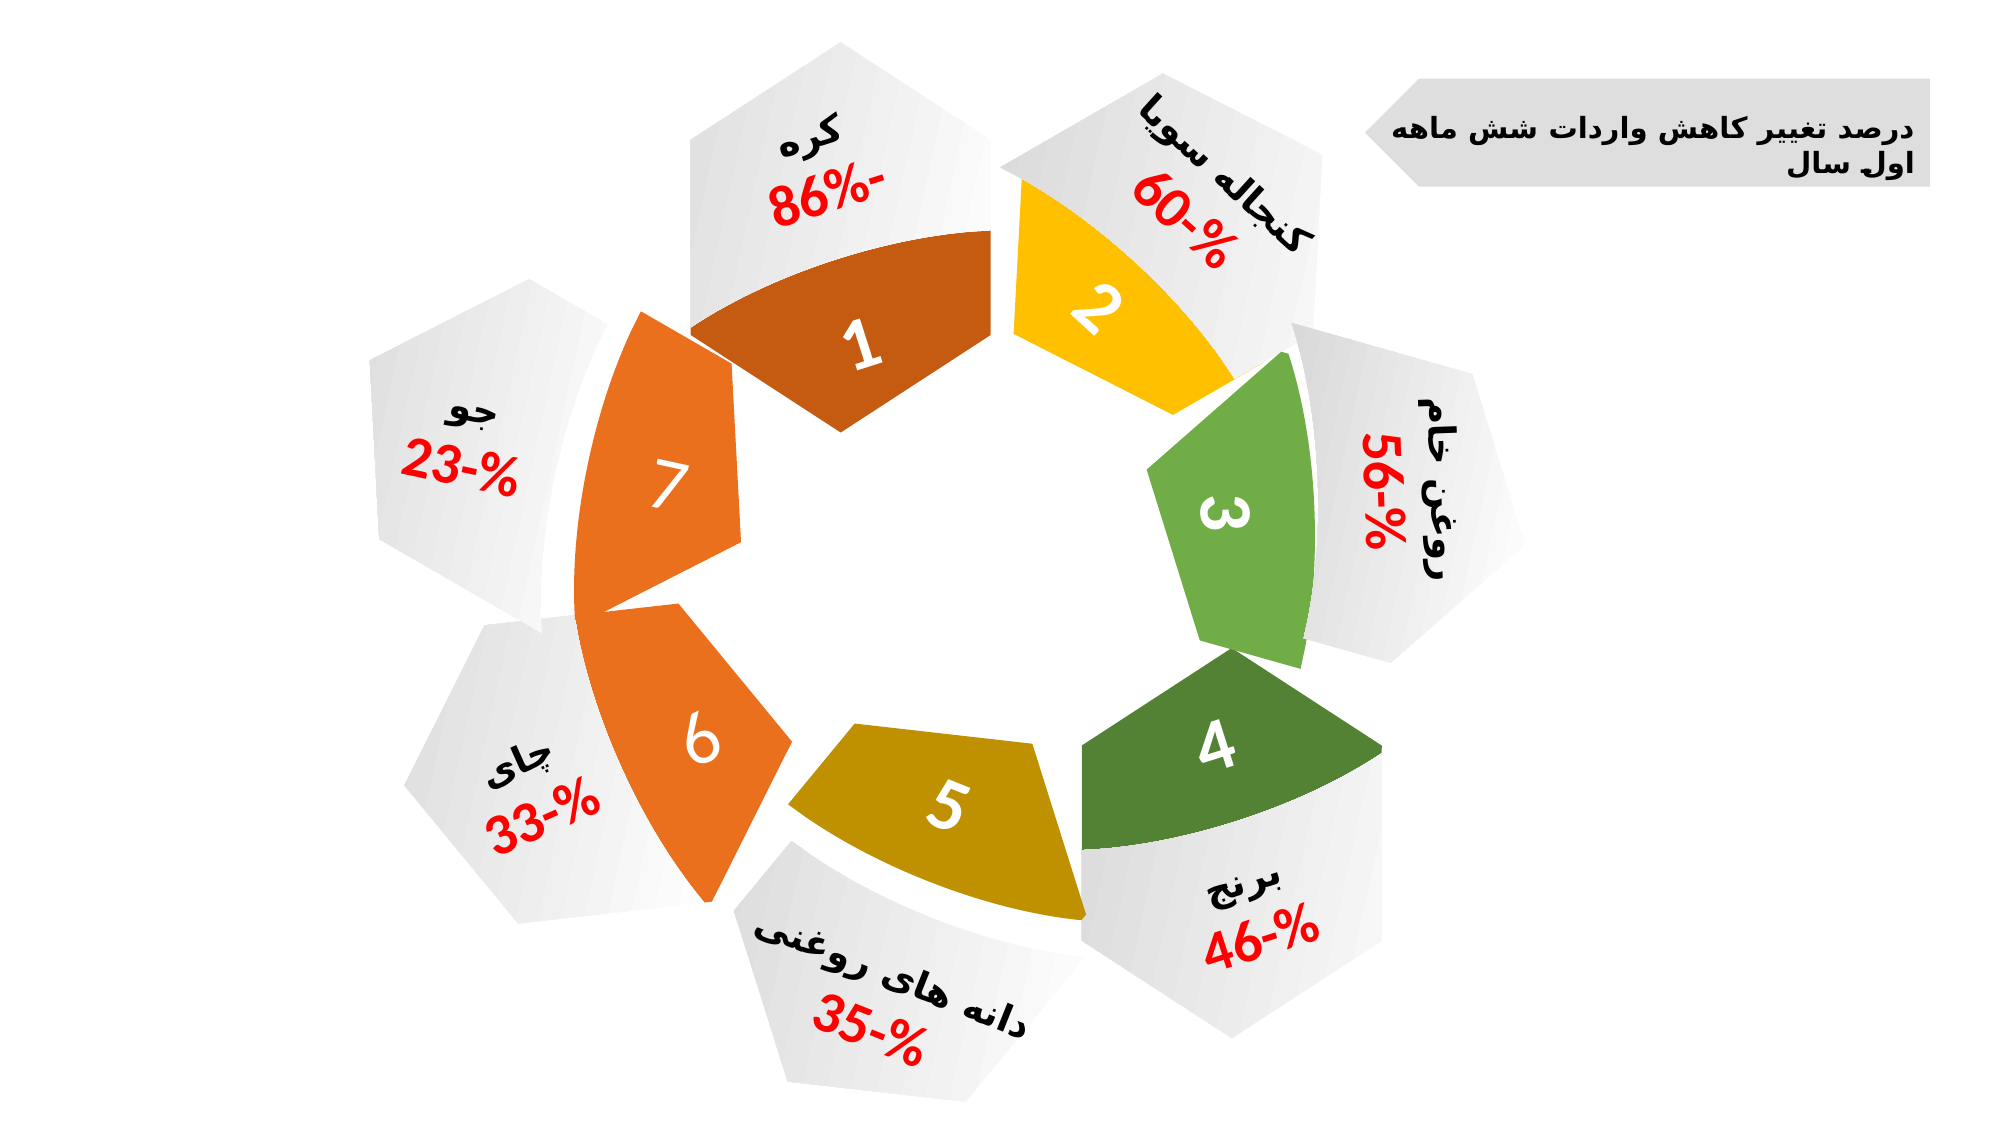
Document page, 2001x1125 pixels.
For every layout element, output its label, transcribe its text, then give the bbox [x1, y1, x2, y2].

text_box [354, 269, 753, 639]
text_box [1394, 77, 1931, 188]
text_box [655, 46, 1020, 429]
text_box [1053, 651, 1418, 1034]
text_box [1149, 327, 1525, 681]
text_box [998, 58, 1334, 424]
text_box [416, 575, 781, 958]
text_box درصد تغییر کاهش واردات شش ماهه اول سال [1364, 102, 1930, 187]
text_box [712, 728, 1113, 1101]
